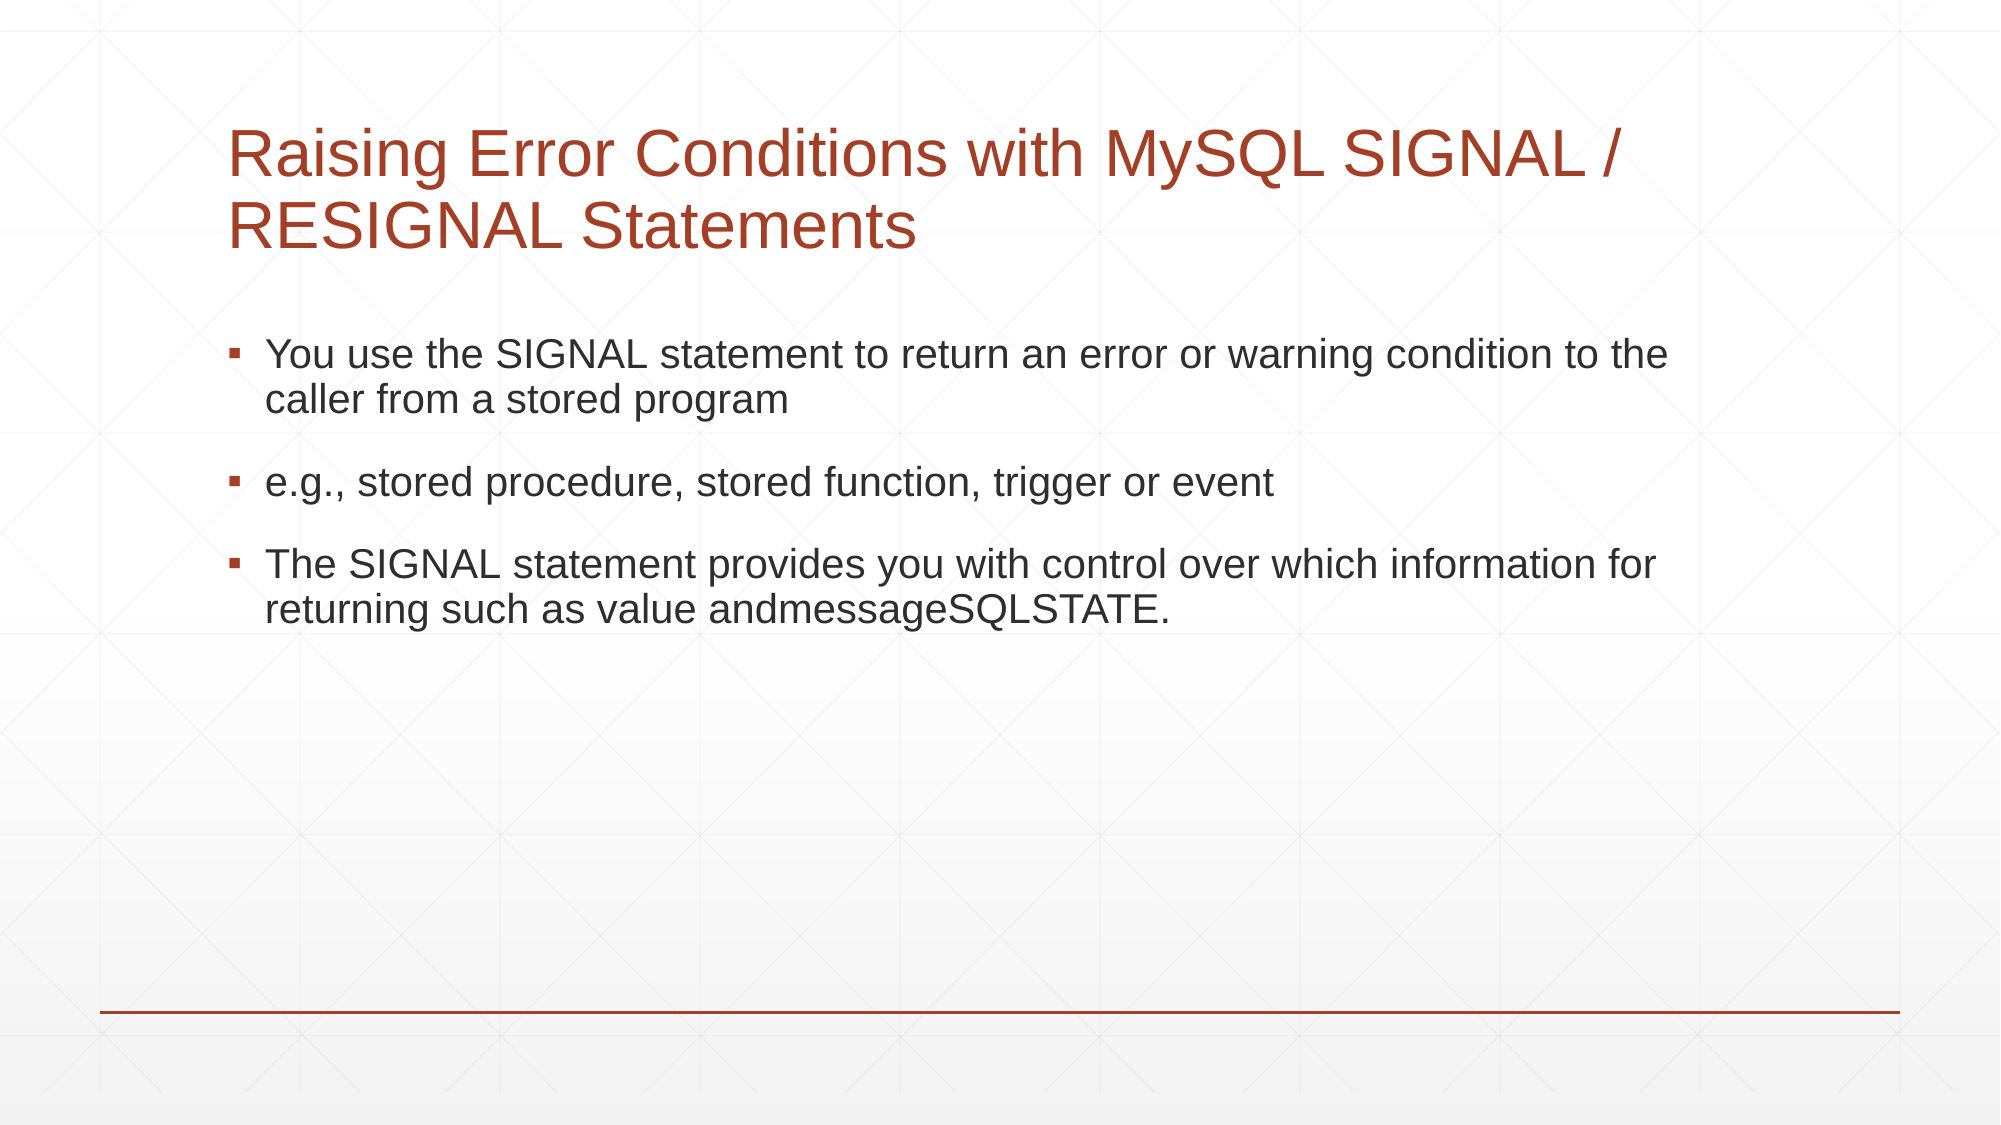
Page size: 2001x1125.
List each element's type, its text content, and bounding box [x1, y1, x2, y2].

title Raising Error Conditions with MySQL SIGNAL / RESIGNAL Statements [212, 82, 1788, 271]
list You use the SIGNAL statement to return an error or warning condition to the caller from a stored program e.g., stored procedure, stored function, trigger or event The SIGNAL statement provides you with control over which information for returning such as value andmessageSQLSTATE. [212, 324, 1788, 950]
